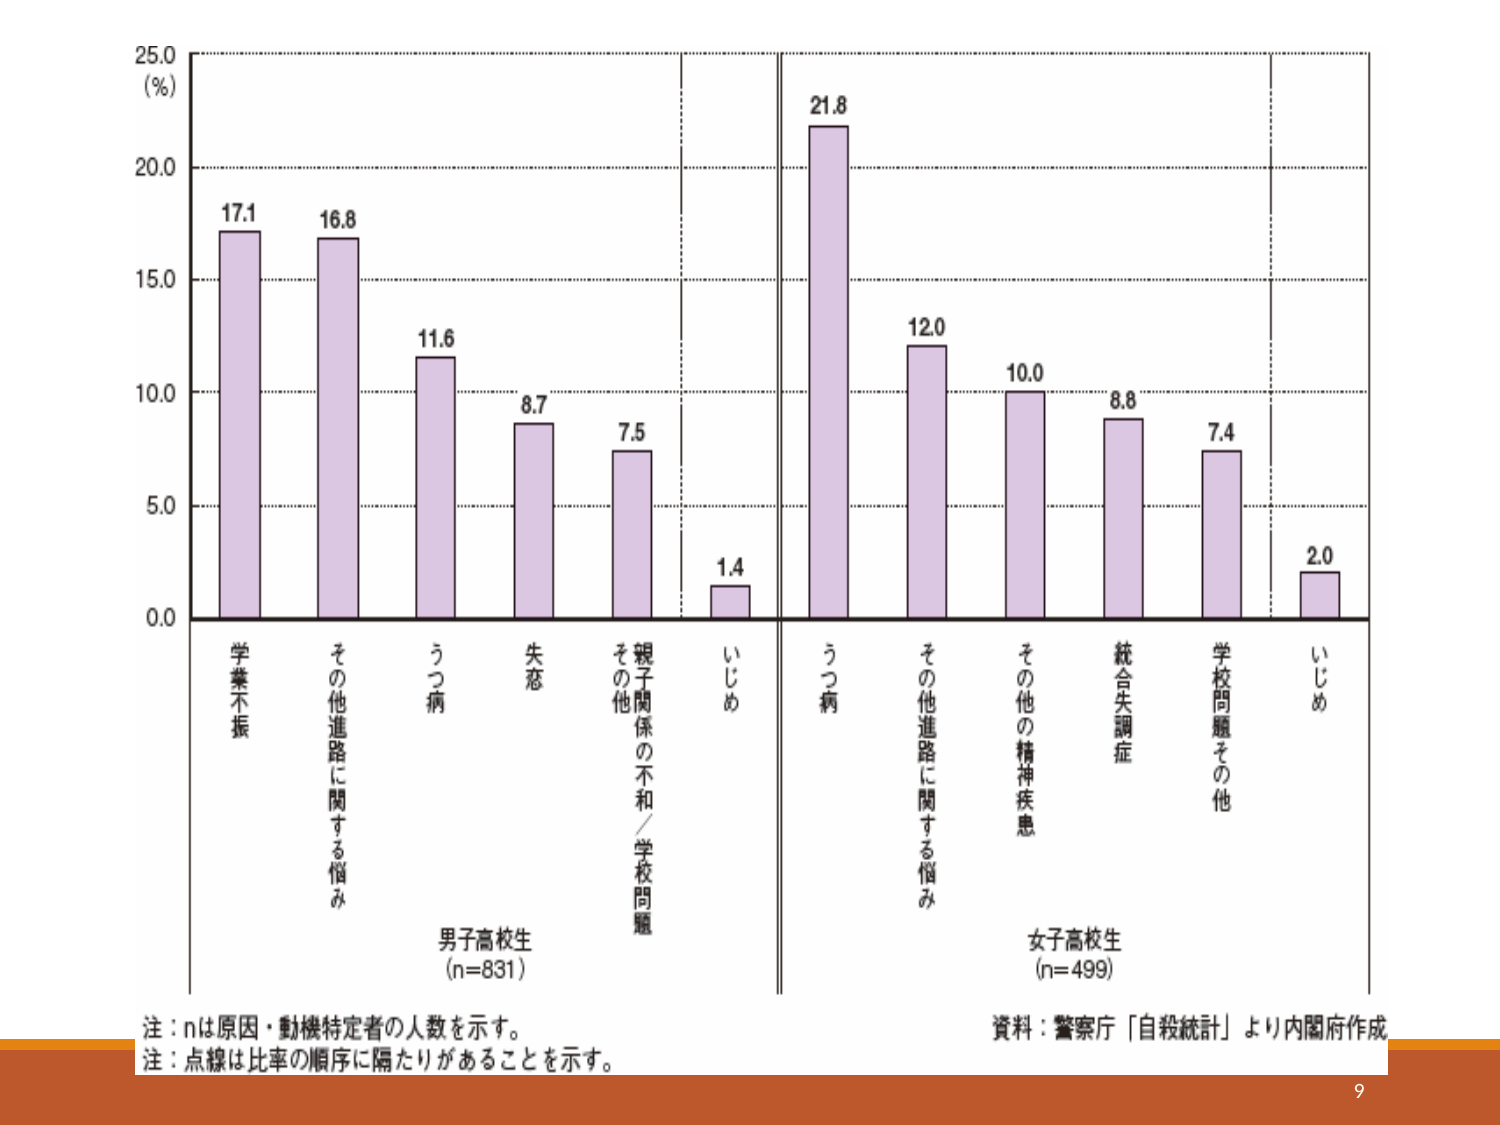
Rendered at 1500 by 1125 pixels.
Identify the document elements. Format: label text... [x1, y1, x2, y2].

slide_number 9 [1218, 1082, 1380, 1120]
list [134, 46, 1388, 1076]
